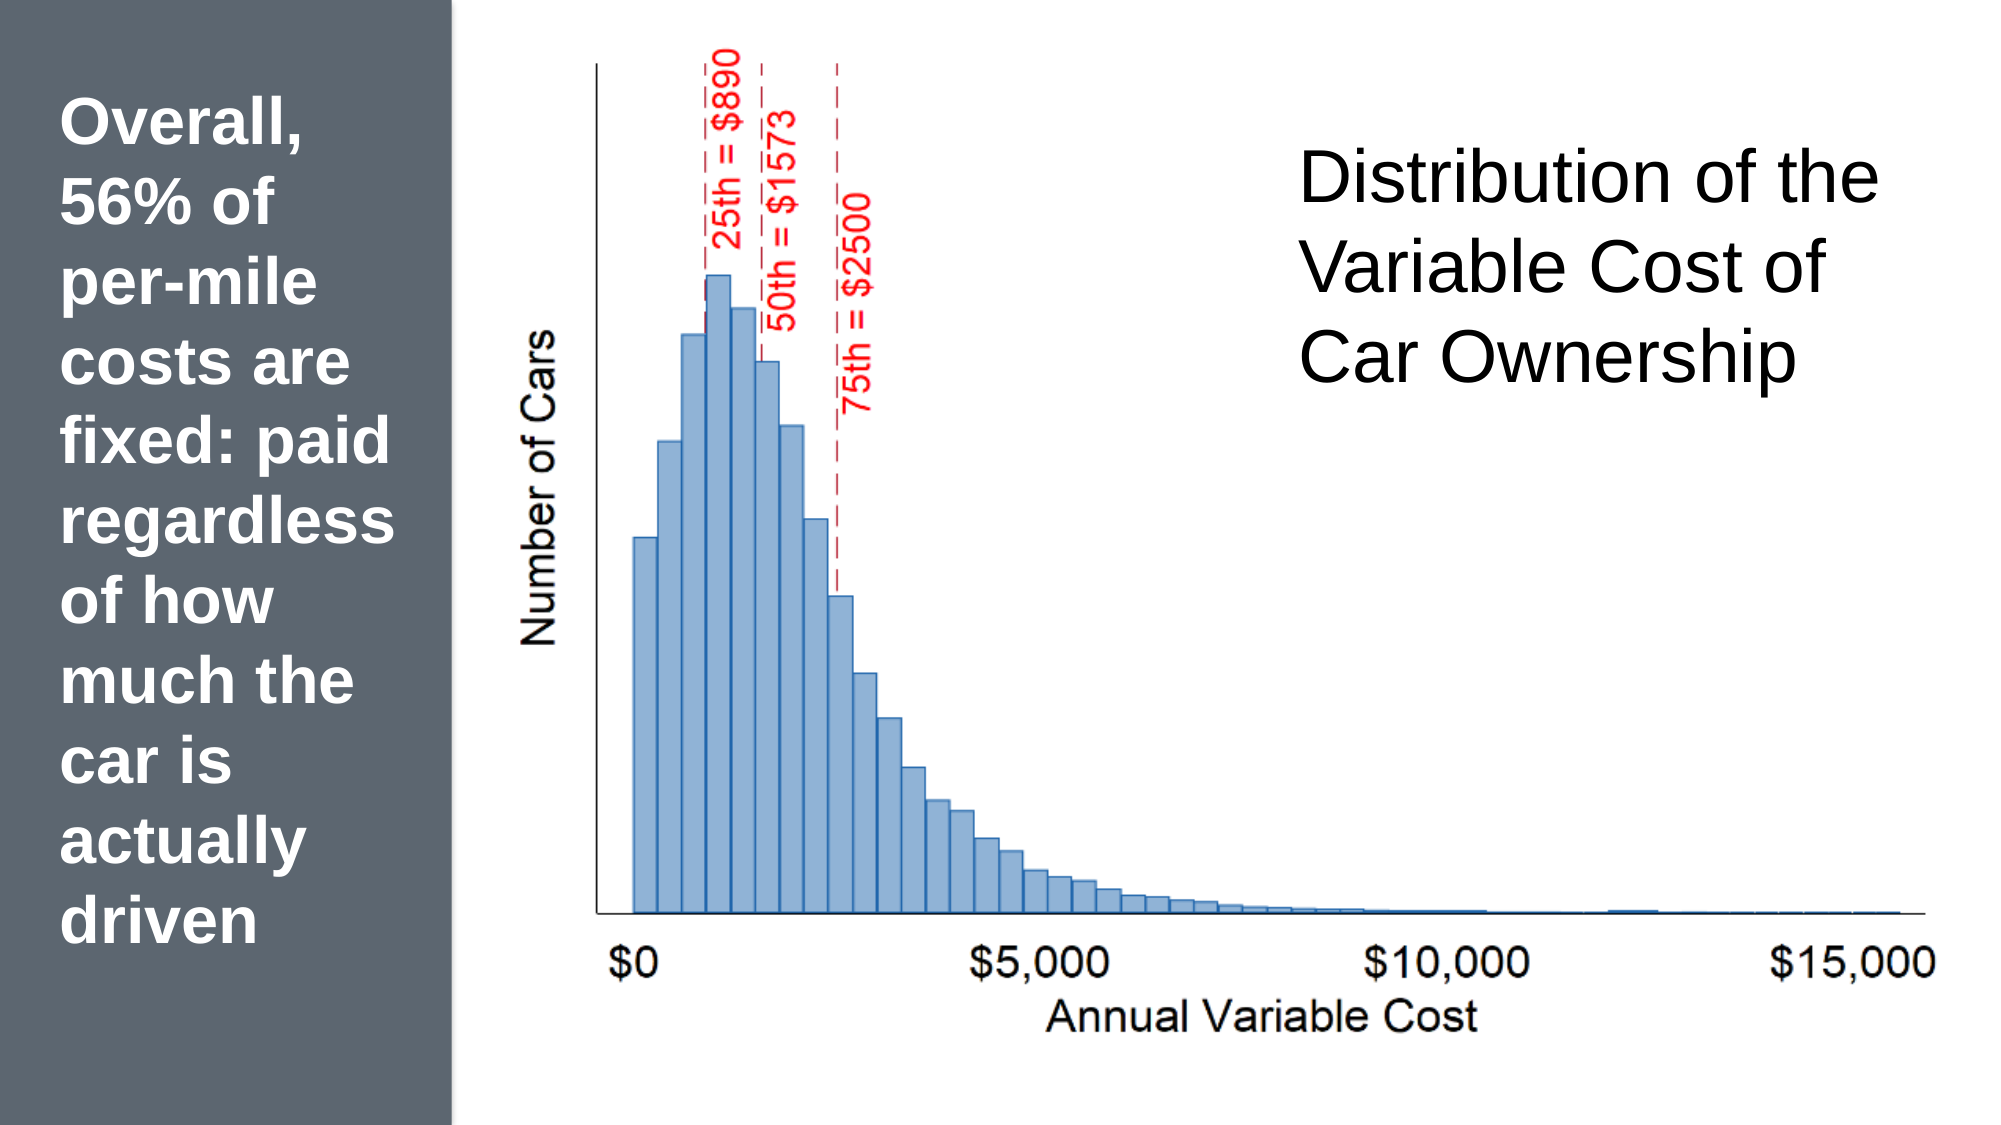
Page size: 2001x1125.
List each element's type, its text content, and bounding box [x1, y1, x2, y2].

picture [461, 25, 1965, 1100]
text_box Overall, 56% of per-mile costs are fixed: paid regardless of how much the car is actually driven [45, 70, 424, 965]
text_box [0, 0, 452, 1125]
